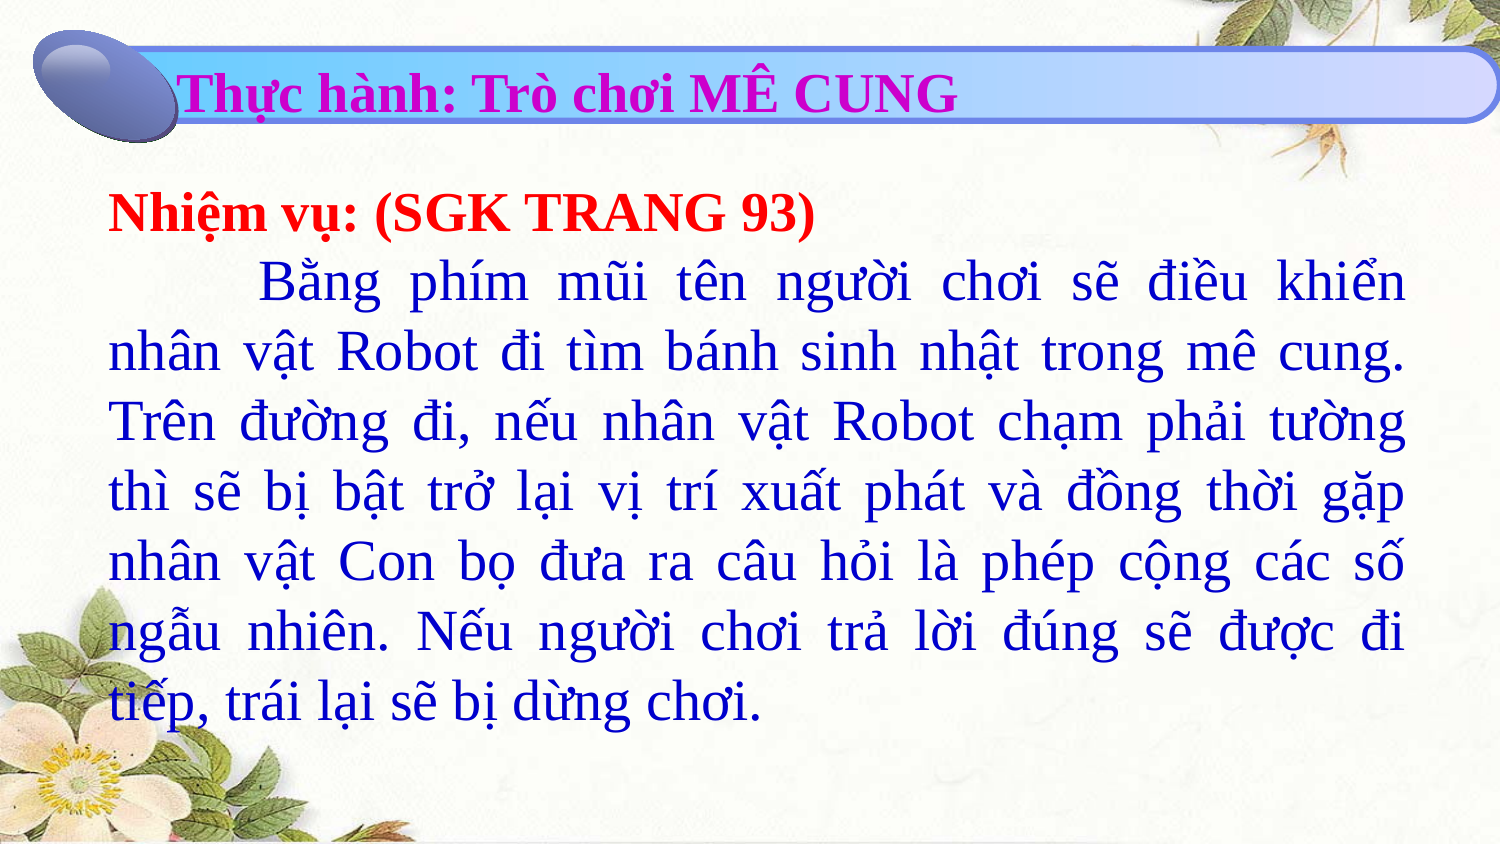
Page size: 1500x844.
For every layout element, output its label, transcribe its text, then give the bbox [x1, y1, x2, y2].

picture [0, 0, 1500, 844]
text_box Nhiệm vụ: (SGK TRANG 93) Bằng phím mũi tên người chơi sẽ điều khiển nhân vật Robot đi tìm bánh sinh nhật trong mê cung. Trên đường đi, nếu nhân vật Robot chạm phải tường thì sẽ bị bật trở lại vị trí xuất phát và đồng thời gặp nhân vật Con bọ đưa ra câu hỏi là phép cộng các số ngẫu nhiên. Nếu người chơi trả lời đúng sẽ được đi tiếp, trái lại sẽ bị dừng chơi. [97, 169, 1419, 844]
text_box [26, 39, 1500, 134]
